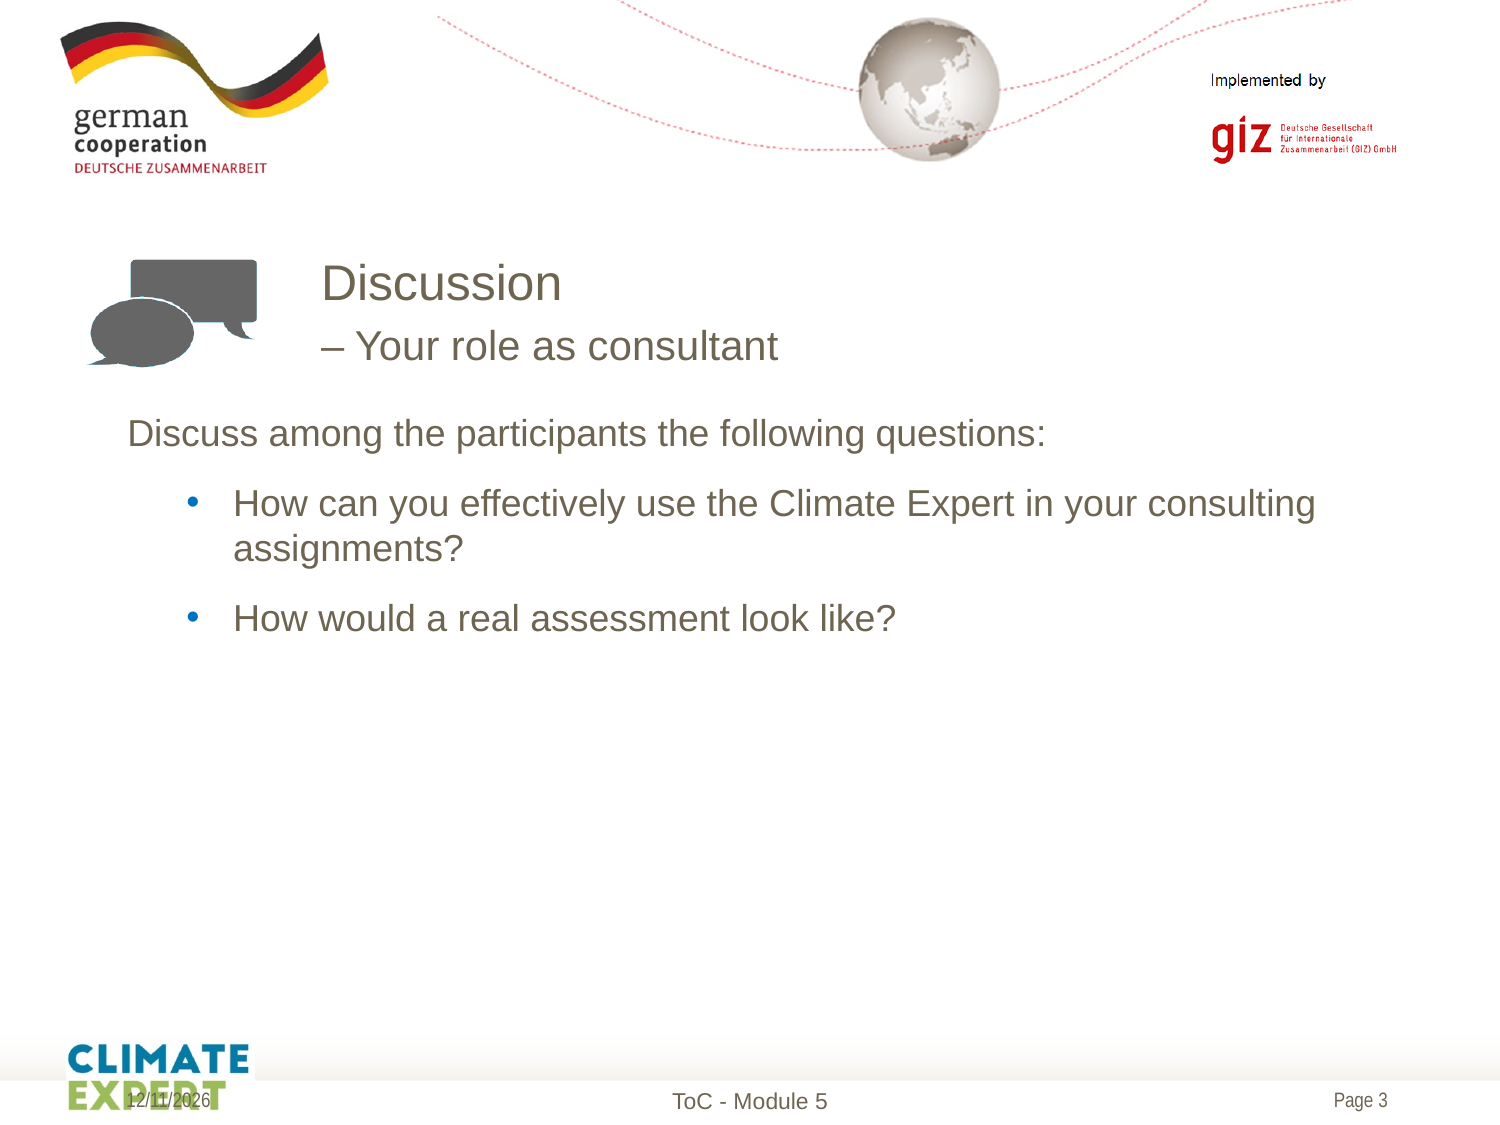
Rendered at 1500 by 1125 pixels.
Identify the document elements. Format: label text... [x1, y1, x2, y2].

picture [0, 0, 367, 178]
picture [0, 959, 1500, 1111]
footer ToC - Module 5 [469, 1079, 1031, 1120]
title Discussion – Your role as consultant [111, 243, 1389, 378]
text_box 19/05/2017 [111, 1079, 324, 1120]
picture [85, 250, 260, 373]
list Discuss among the participants the following questions: How can you effectively use the Climate Expert in your consulting assignments? How would a real assessment look like? [111, 401, 1371, 1028]
picture [421, 0, 1474, 188]
